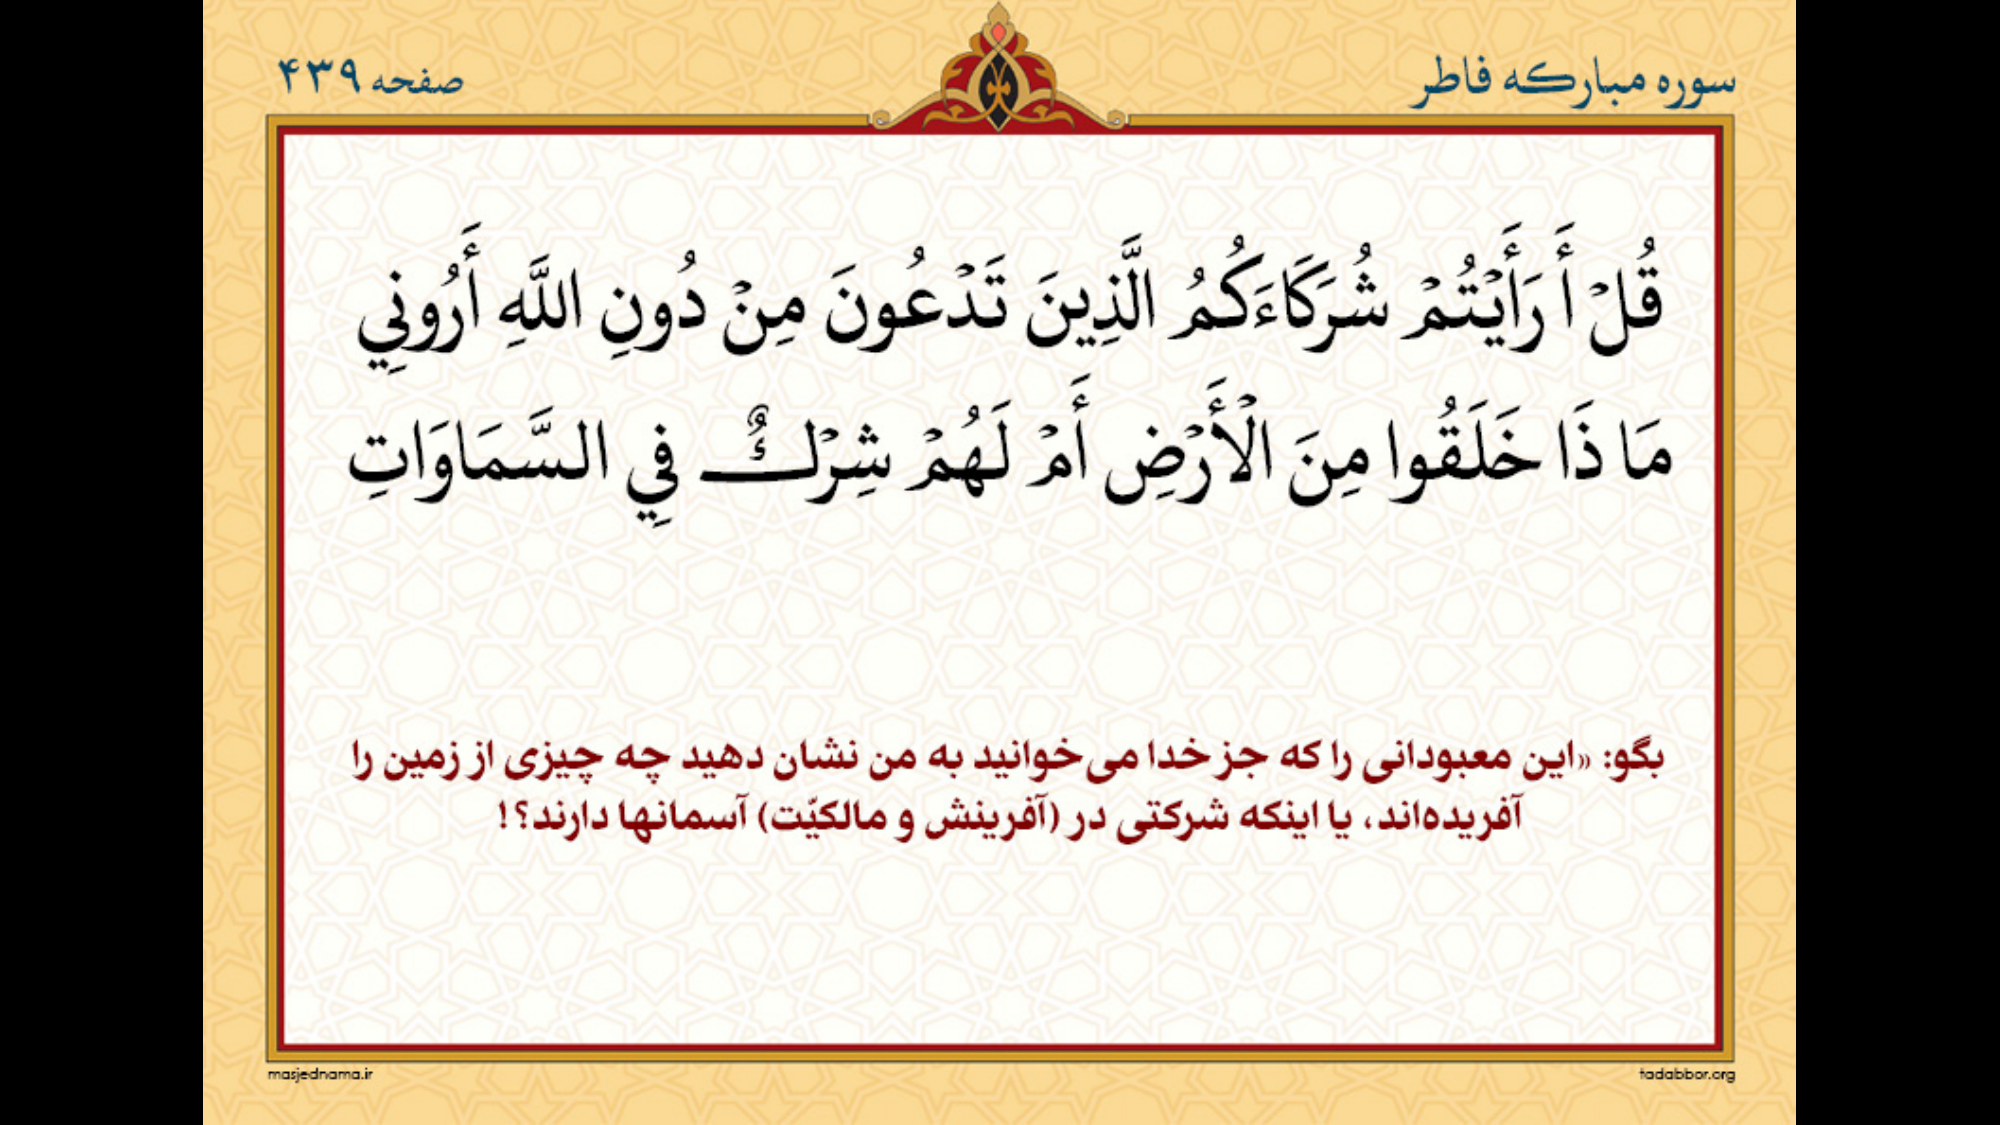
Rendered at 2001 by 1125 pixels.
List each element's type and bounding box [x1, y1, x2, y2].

picture [203, 0, 1796, 1125]
